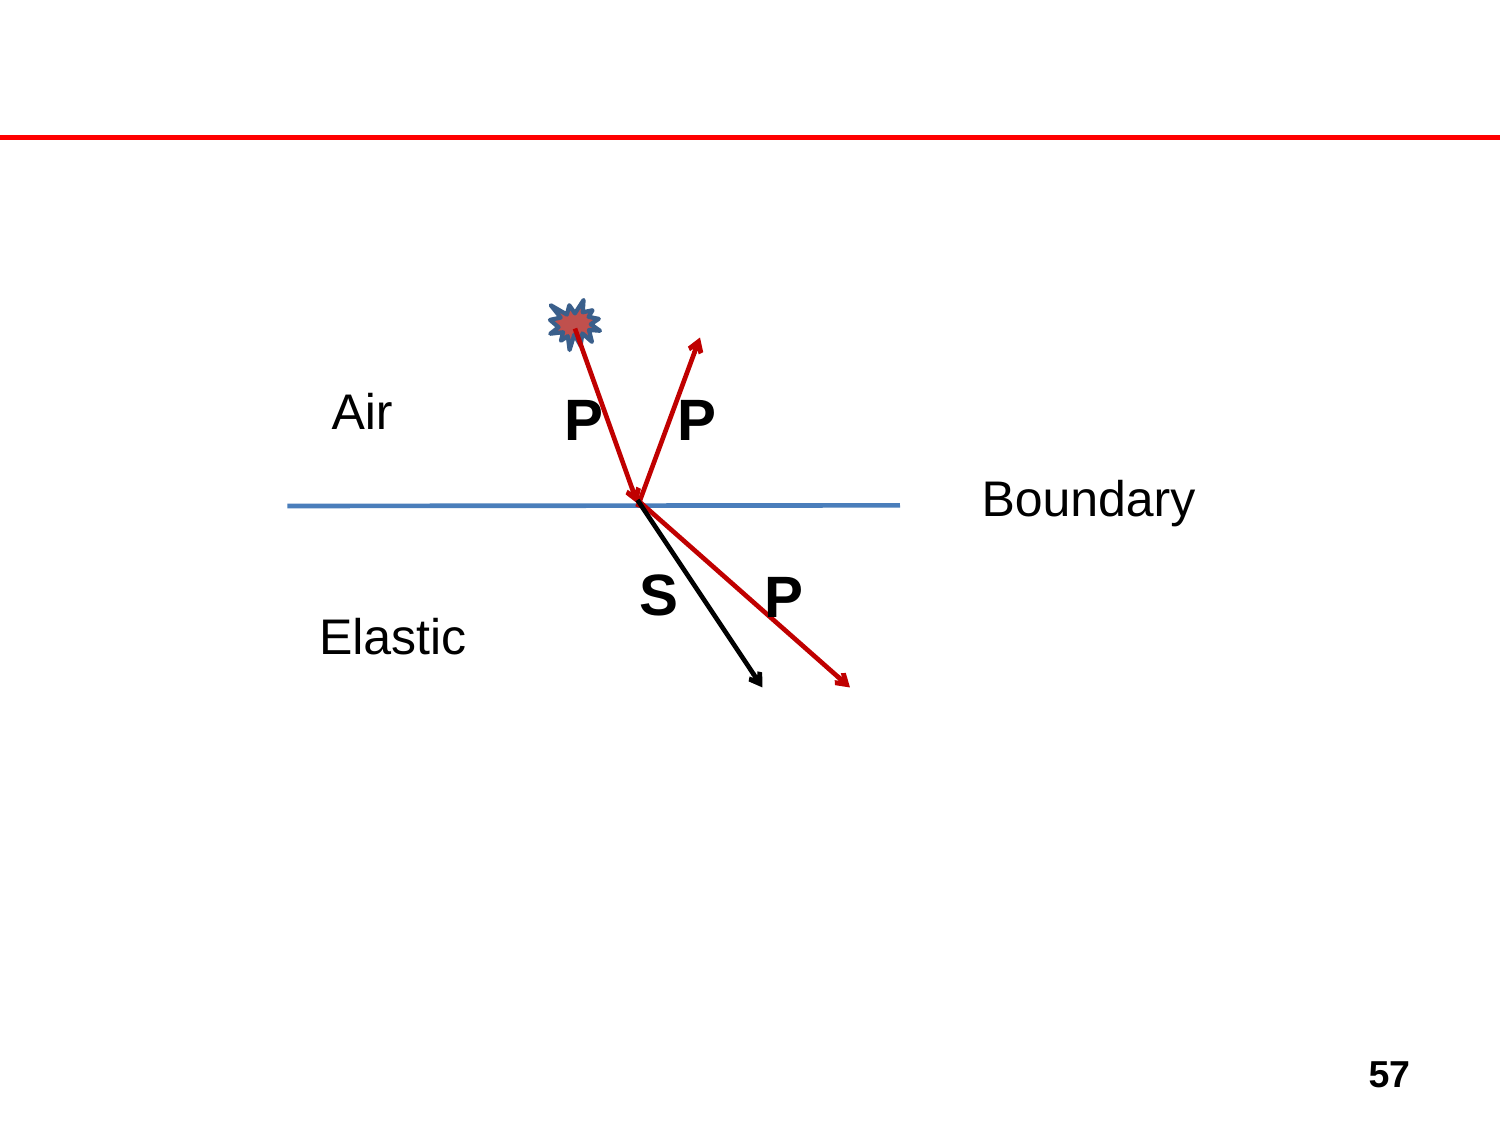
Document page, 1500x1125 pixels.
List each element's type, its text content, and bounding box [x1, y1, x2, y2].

slide_number 57 [1074, 1042, 1425, 1103]
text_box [262, 299, 1213, 738]
